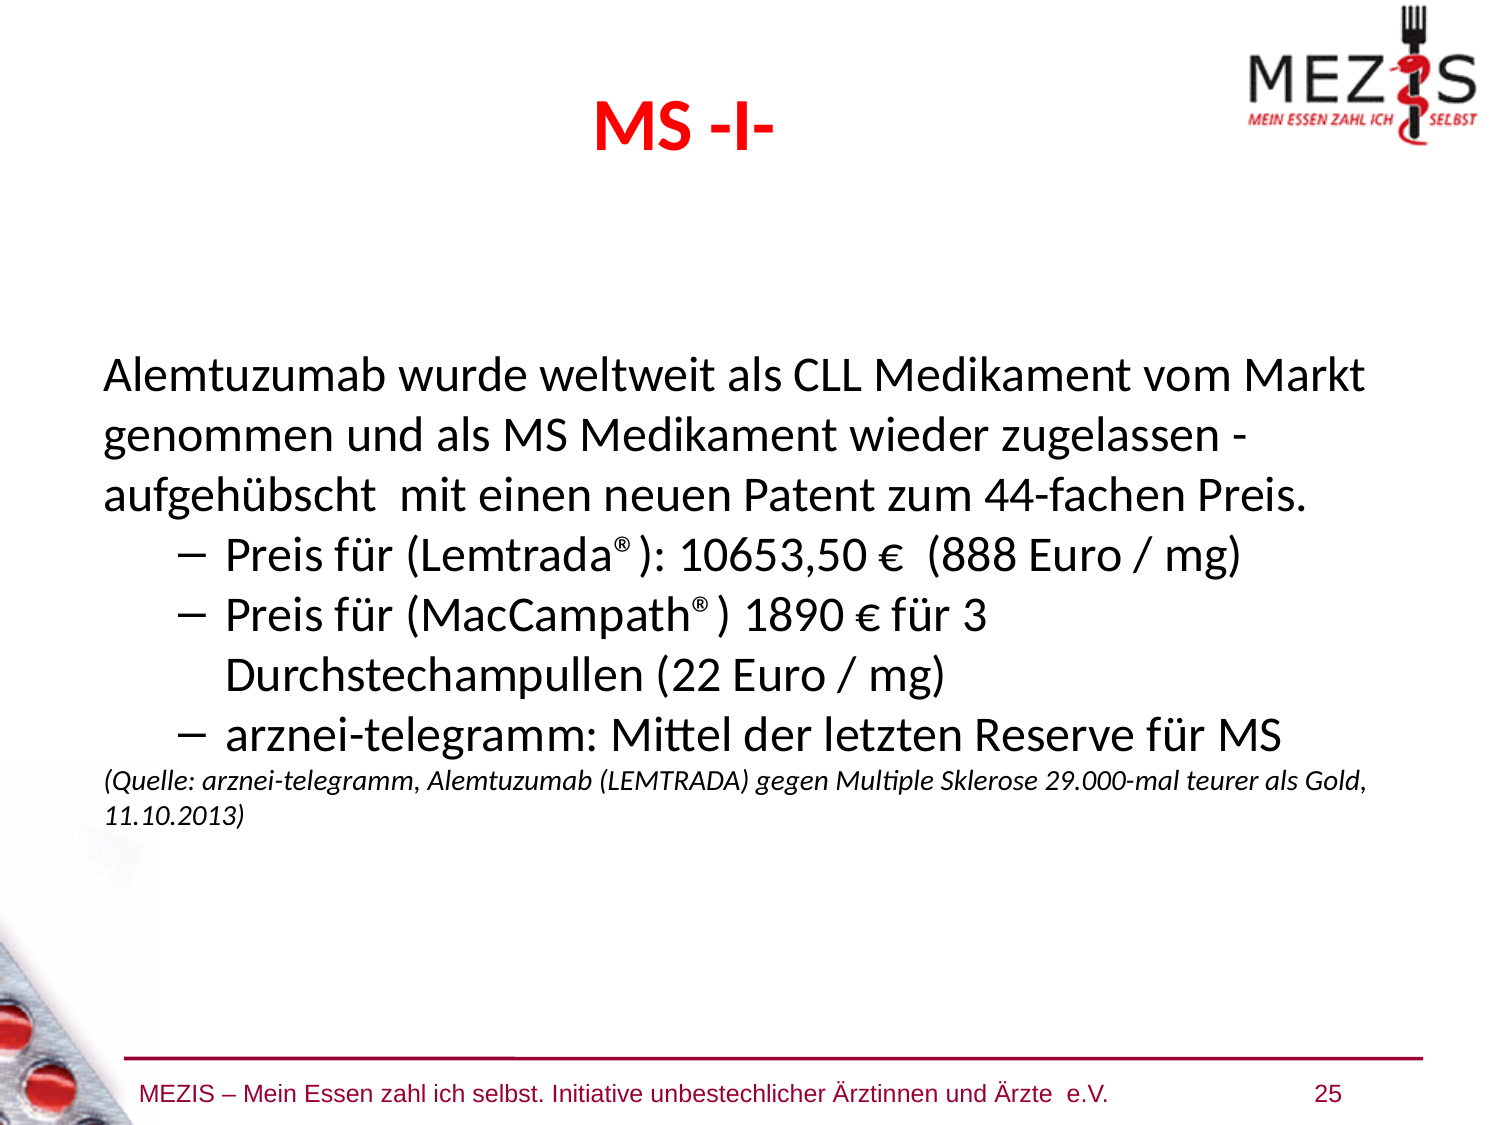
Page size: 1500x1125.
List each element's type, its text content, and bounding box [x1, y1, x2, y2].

picture [1228, 0, 1500, 152]
text_box Alemtuzumab wurde weltweit als CLL Medikament vom Markt genommen und als MS Medikament wieder zugelassen - aufgehübscht mit einen neuen Patent zum 44-fachen Preis. Preis für (Lemtrada®): 10653,50 € (888 Euro / mg) Preis für (MacCampath®) 1890 € für 3 Durchstechampullen (22 Euro / mg) arznei-telegramm: Mittel der letzten Reserve für MS (Quelle: arznei-telegramm, Alemtuzumab (LEMTRADA) gegen Multiple Sklerose 29.000-mal teurer als Gold, 11.10.2013) [88, 184, 1415, 988]
picture [0, 763, 158, 1125]
text_box MS -I- [145, 44, 1223, 196]
